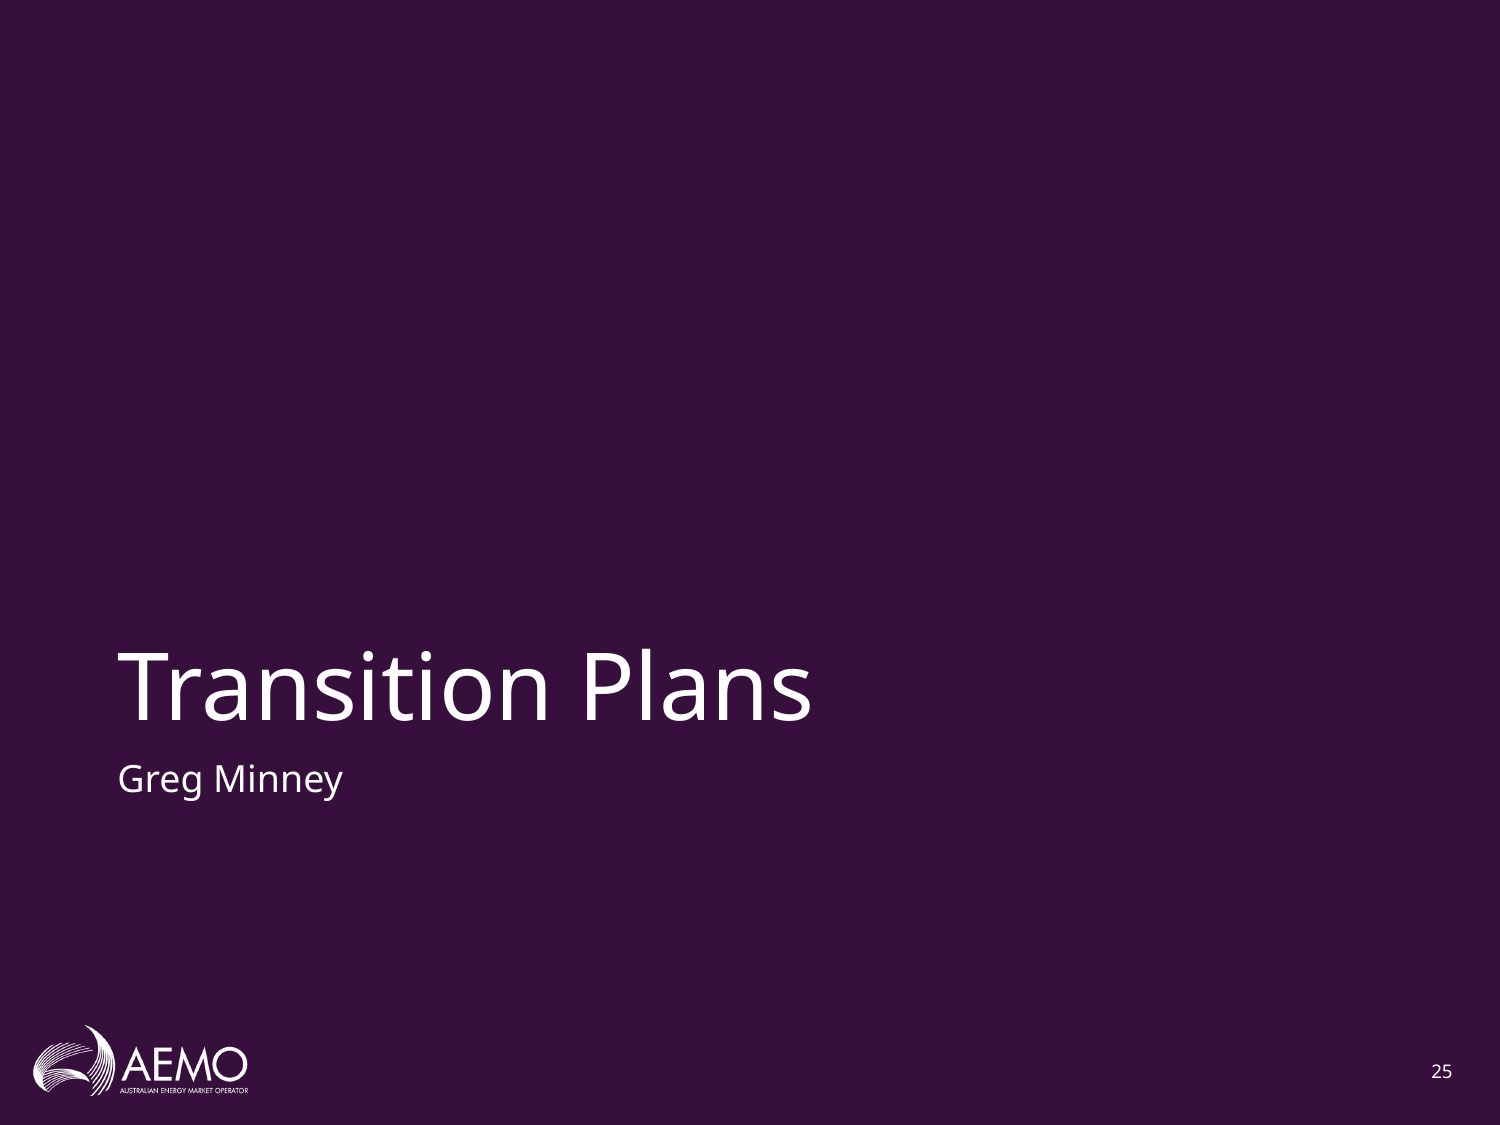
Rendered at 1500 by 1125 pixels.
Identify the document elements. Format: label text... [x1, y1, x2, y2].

slide_number 25 [1396, 1042, 1468, 1103]
picture [33, 1025, 248, 1096]
title Transition Plans [102, 280, 1397, 749]
list Greg Minney [102, 752, 1397, 999]
